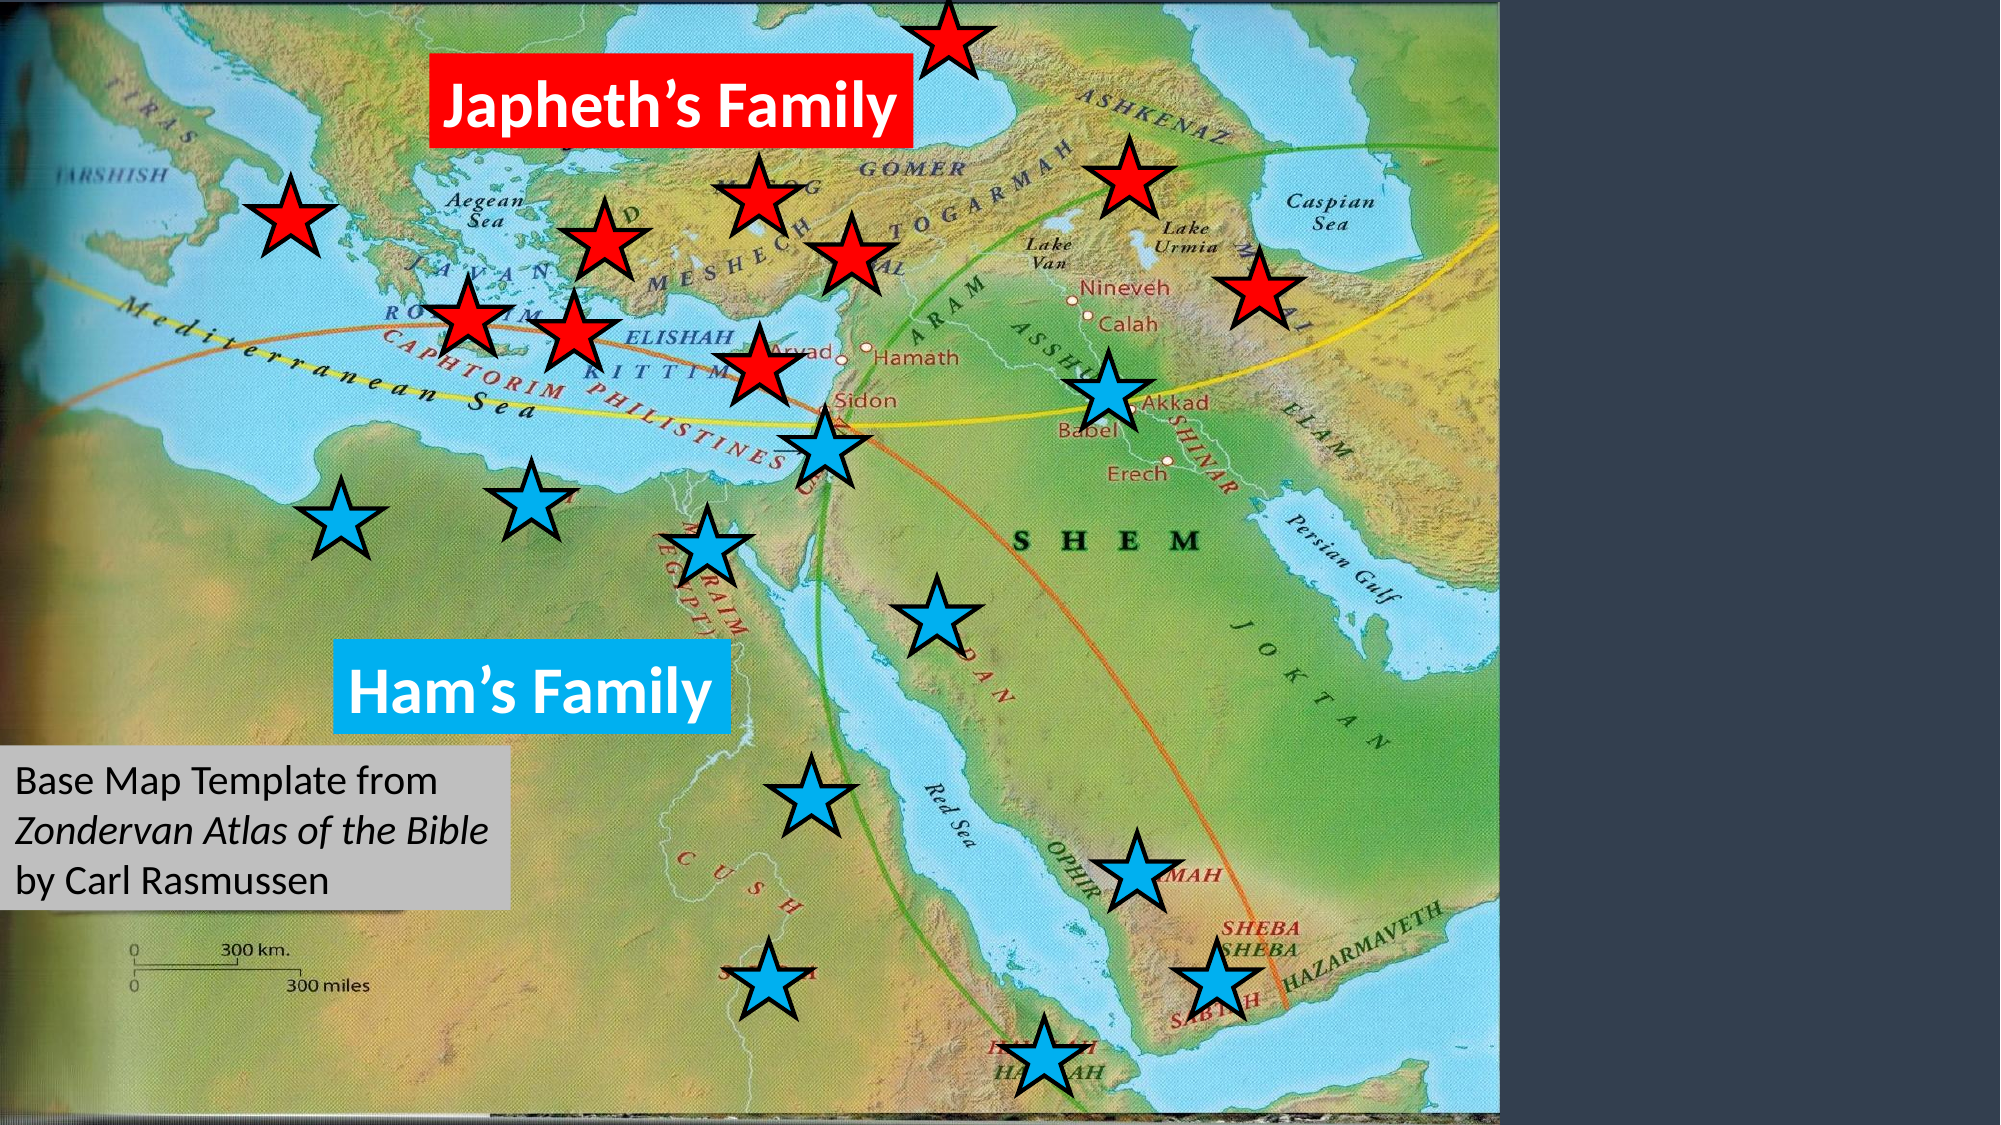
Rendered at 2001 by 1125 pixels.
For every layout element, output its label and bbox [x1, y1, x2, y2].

text_box [0, 0, 1500, 1125]
